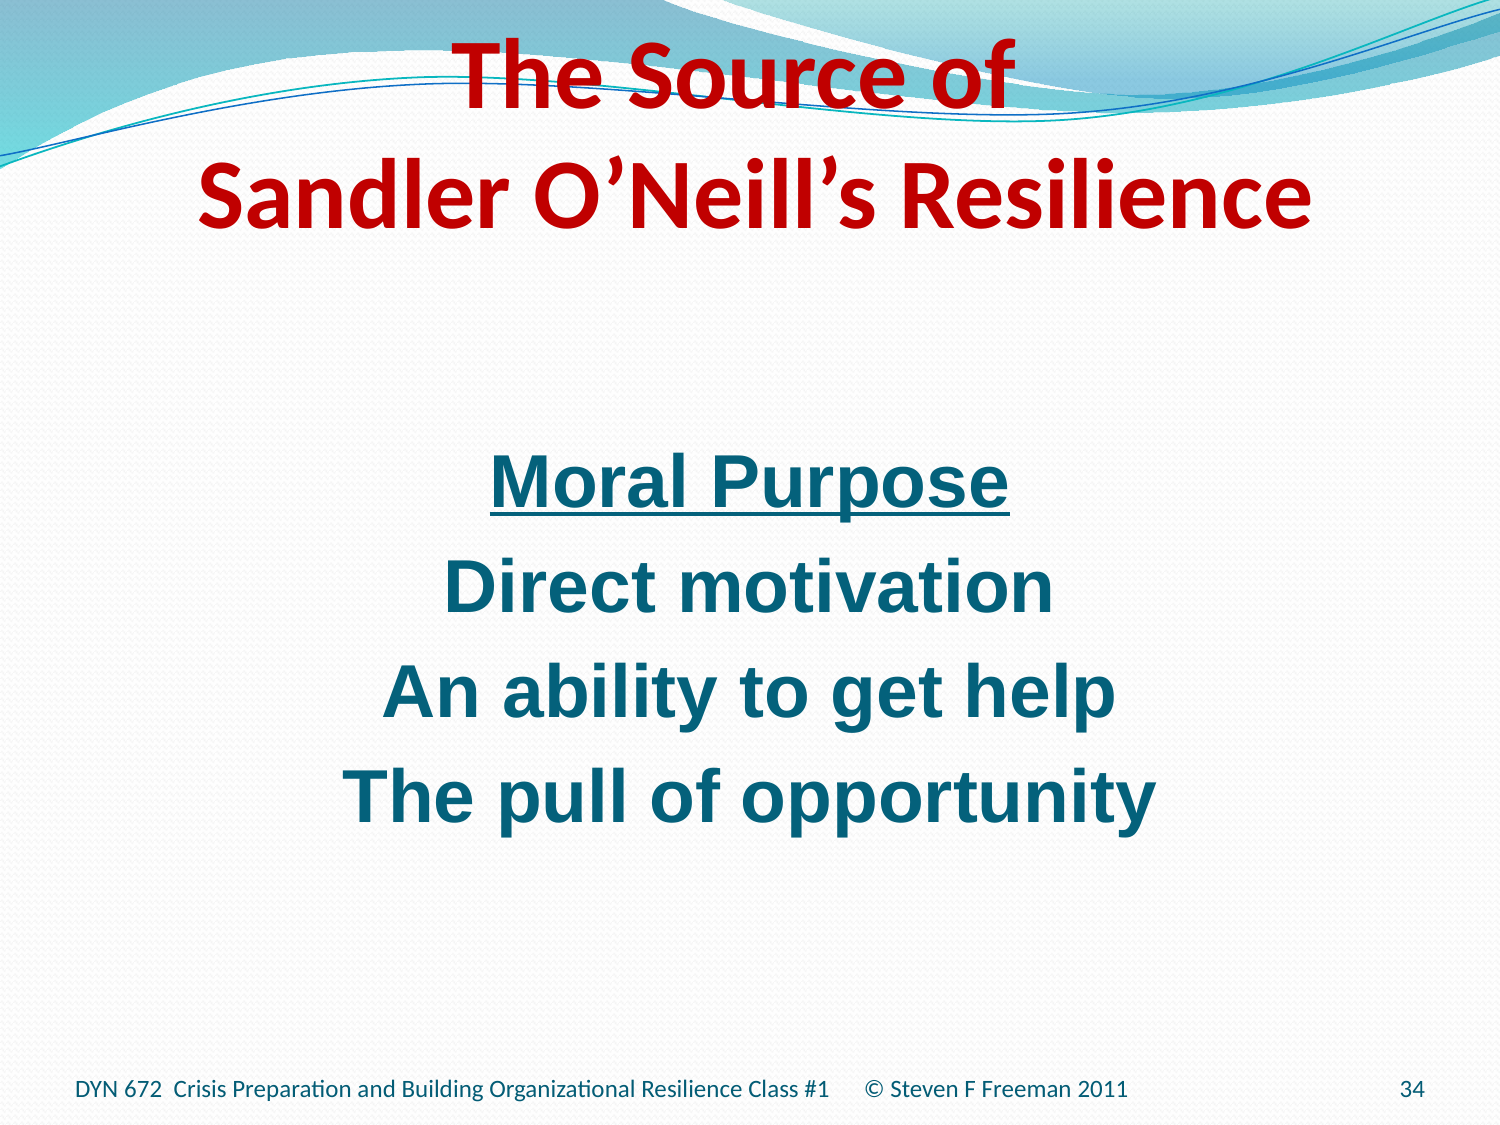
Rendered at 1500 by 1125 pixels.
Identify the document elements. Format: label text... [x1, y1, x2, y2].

footer DYN 672 Crisis Preparation and Building Organizational Resilience Class #1 © Steven F Freeman 2011 [75, 1042, 1288, 1103]
title The Source of Sandler O’Neill’s Resilience [87, 50, 1425, 200]
slide_number 34 [1299, 1042, 1425, 1103]
list Moral Purpose Direct motivation An ability to get help The pull of opportunity [75, 425, 1425, 1038]
